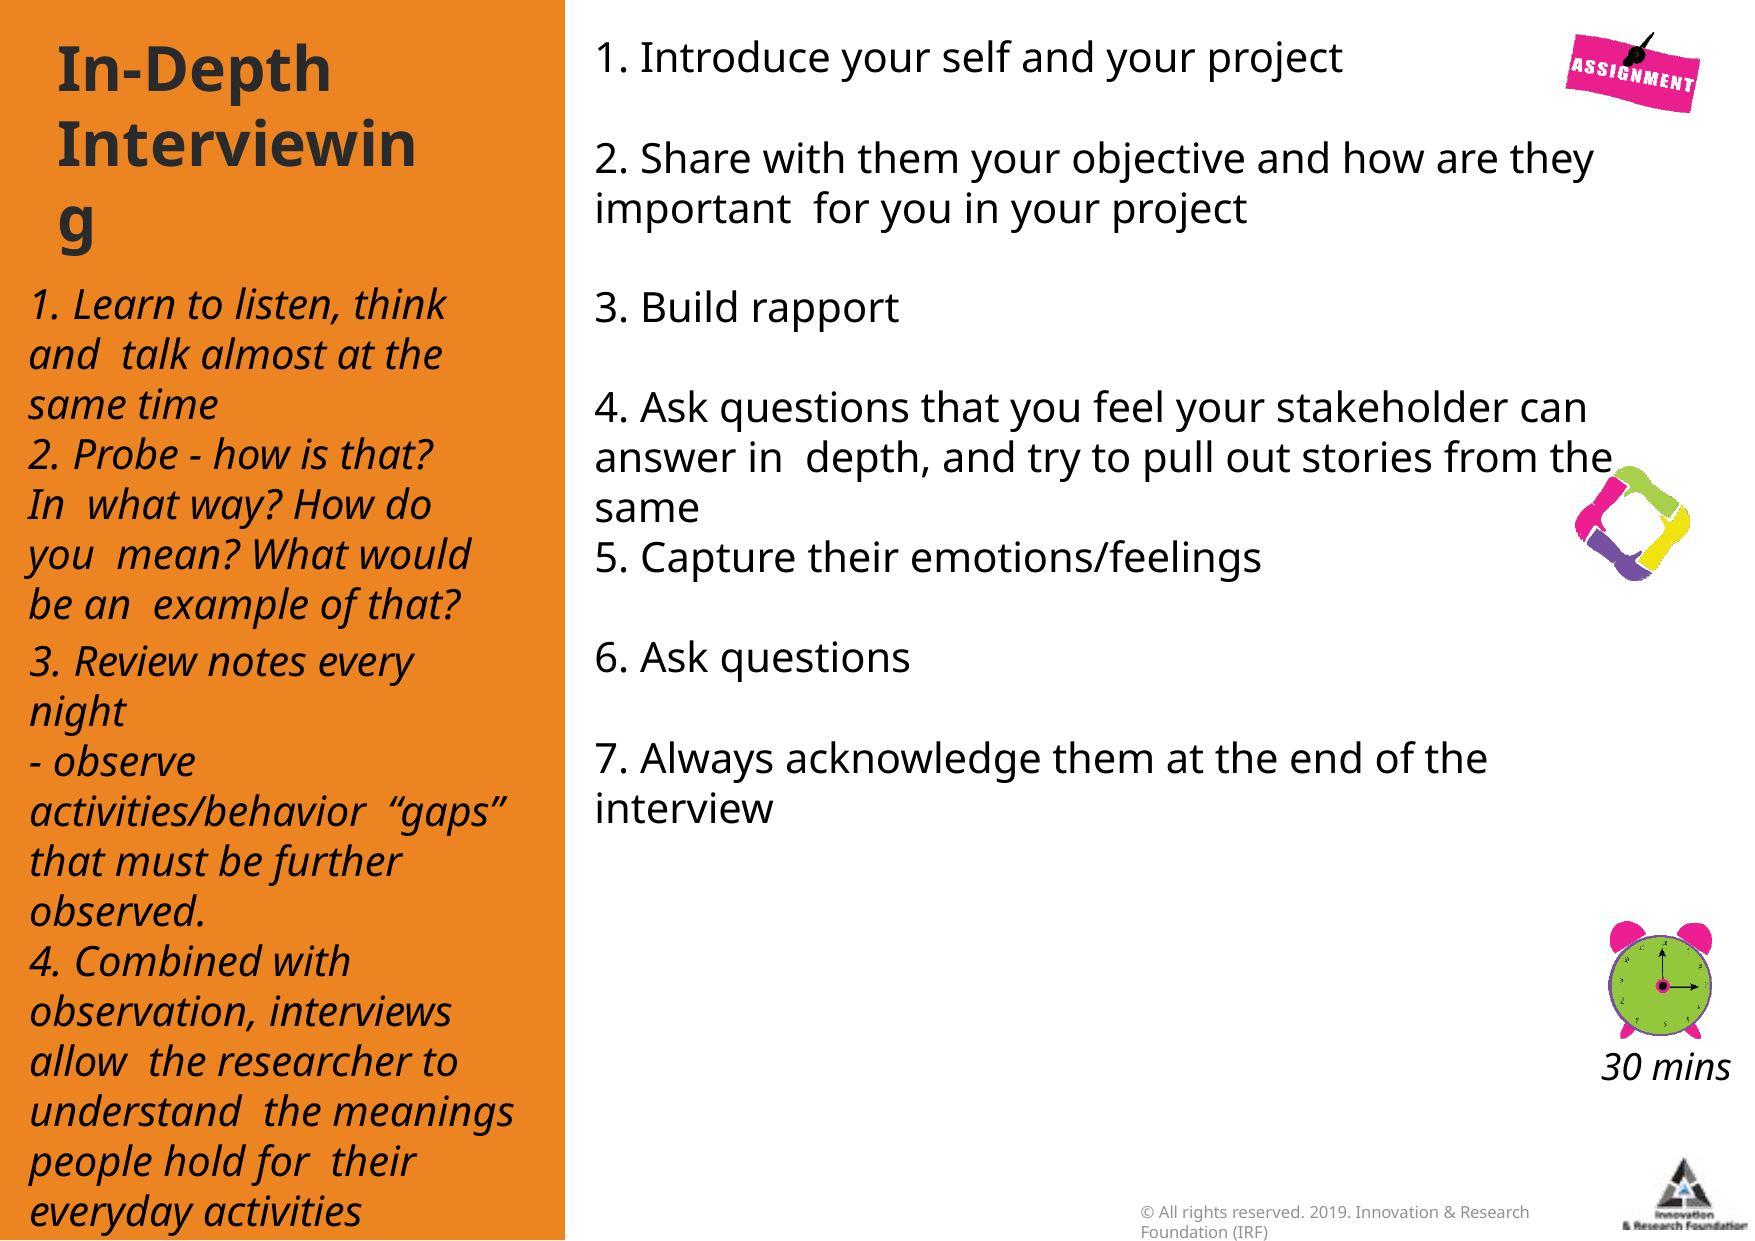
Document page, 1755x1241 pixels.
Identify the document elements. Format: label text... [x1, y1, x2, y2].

text_box 1. Introduce your self and your project [592, 29, 1478, 82]
text_box 7. Always acknowledge them at the end of the interview [592, 729, 1560, 832]
text_box 2. Share with them your objective and how are they important for you in your project [592, 129, 1666, 232]
text_box 1. Learn to listen, think and talk almost at the same time [26, 275, 513, 428]
text_box 2. Probe - how is that? In what way? How do you mean? What would be an example of that? [26, 425, 477, 628]
text_box 3. Build rapport [592, 279, 1077, 332]
picture [1622, 1157, 1748, 1230]
text_box 5. Capture their emotions/feelings [592, 529, 1290, 582]
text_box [1598, 920, 1733, 1089]
footer © All rights reserved. 2019. Innovation & Research Foundation (IRF) [1138, 1200, 1615, 1241]
text_box 3. Review notes every night - observe activities/behavior “gaps” that must be further observed. [27, 632, 516, 932]
text_box 4. Combined with observation, interviews allow the researcher to understand the meanings people hold for their everyday activities [27, 932, 540, 1235]
picture [1574, 466, 1690, 581]
text_box 6. Ask questions [592, 629, 1052, 682]
title In-Depth Interviewing [55, 26, 428, 254]
picture [1551, 21, 1713, 127]
text_box 4. Ask questions that you feel your stakeholder can answer in depth, and try to pull out stories from the same [592, 379, 1654, 532]
text_box [0, 0, 565, 1241]
